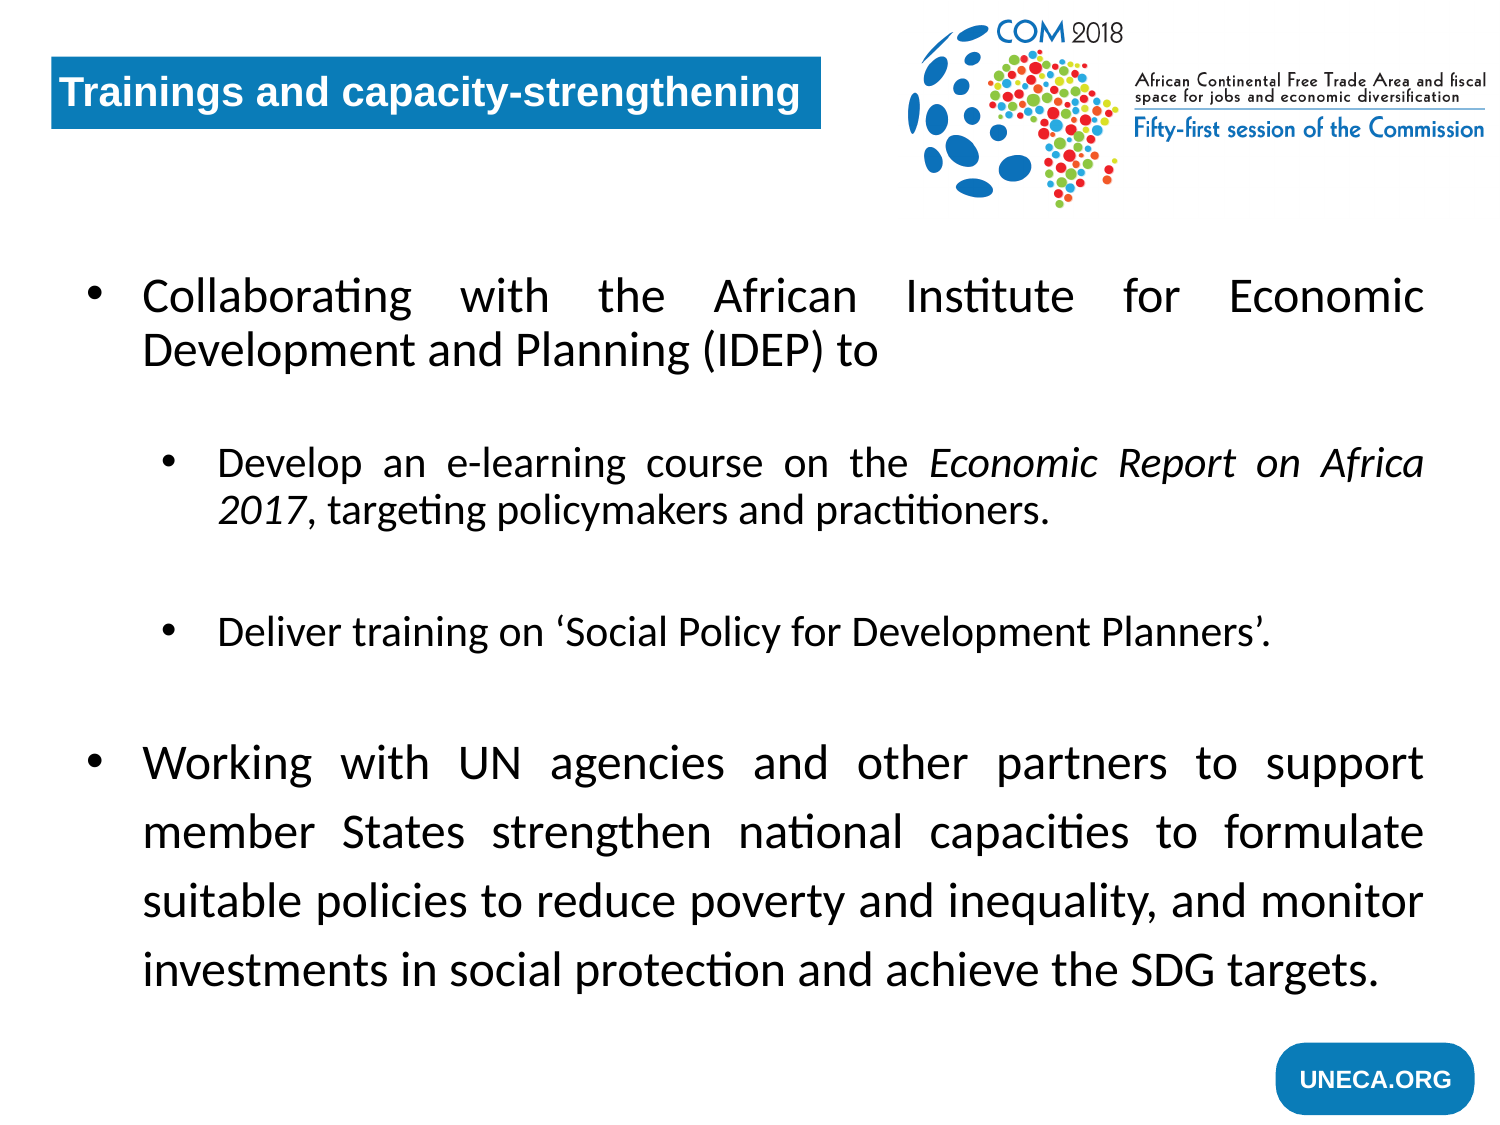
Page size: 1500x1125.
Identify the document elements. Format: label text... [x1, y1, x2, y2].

text_box UNECA.ORG [1297, 1063, 1475, 1094]
picture [898, 1, 1500, 220]
text_box [1275, 1042, 1473, 1116]
slide_number 13 [1059, 1042, 1302, 1103]
title Trainings and capacity-strengthening [51, 56, 821, 129]
list Collaborating with the African Institute for Economic Development and Planning (IDEP) to Develop an e-learning course on the Economic Report on Africa 2017, targeting policymakers and practitioners. Deliver training on ‘Social Policy for Development Planners’. Working with UN agencies and other partners to support member States strengthen national capacities to formulate suitable policies to reduce poverty and inequality, and monitor investments in social protection and achieve the SDG targets. [70, 261, 1441, 1009]
